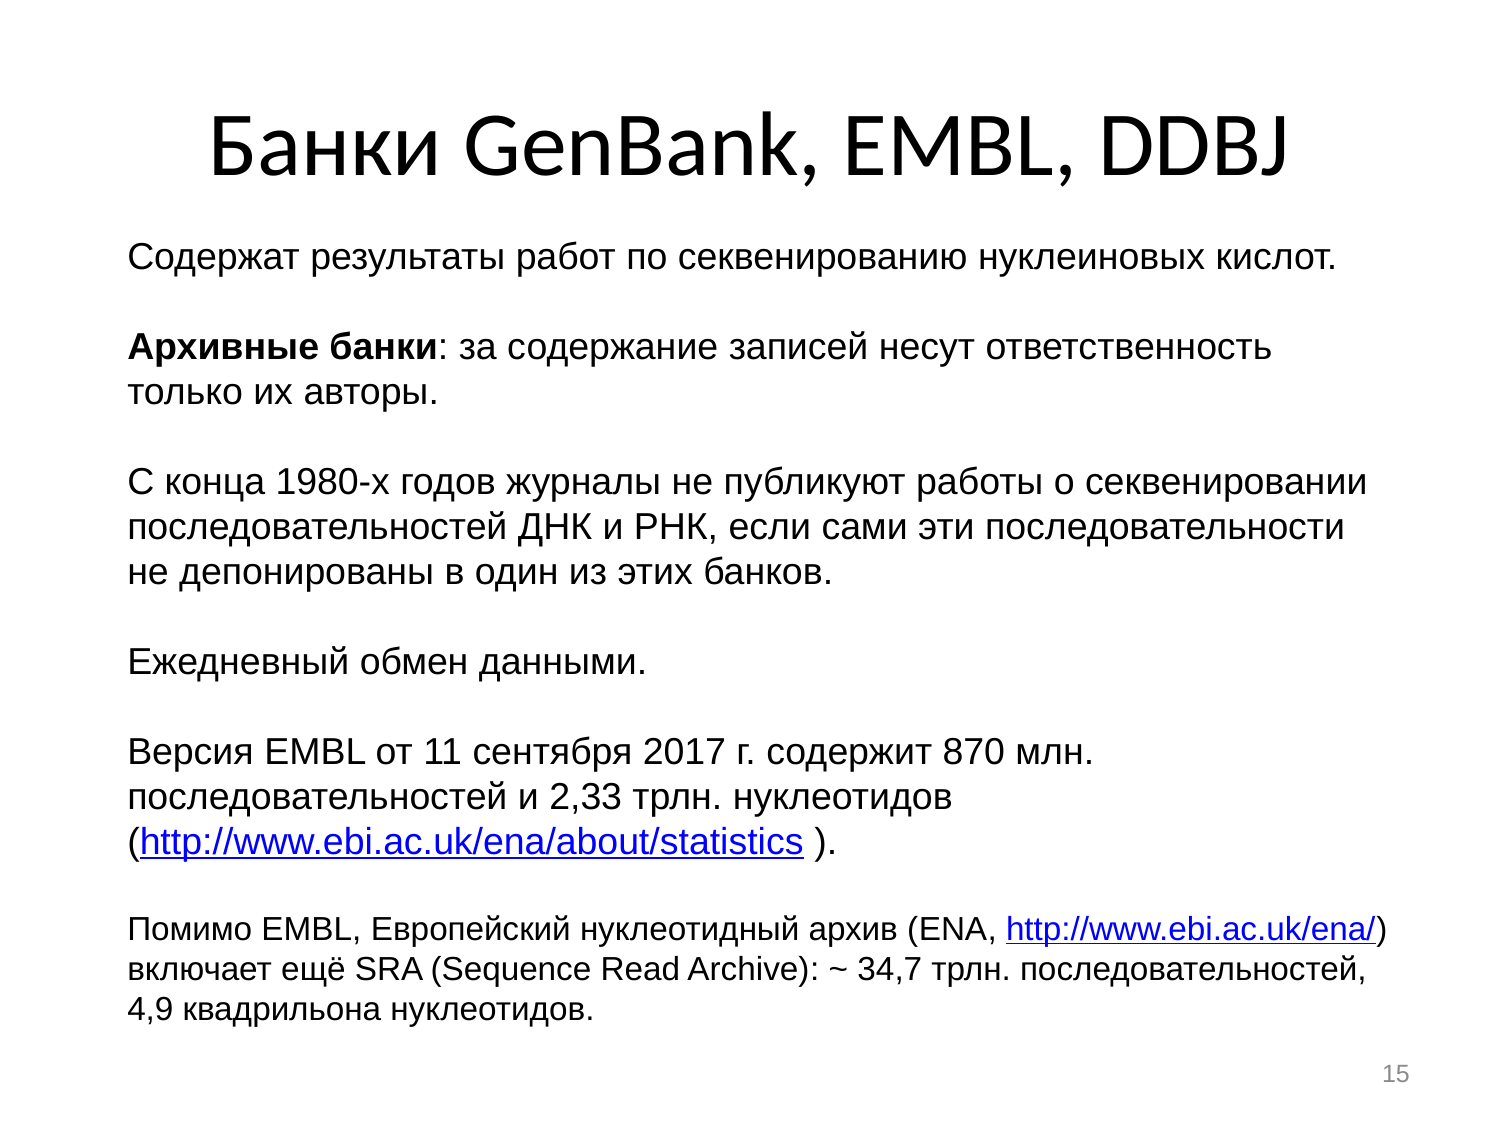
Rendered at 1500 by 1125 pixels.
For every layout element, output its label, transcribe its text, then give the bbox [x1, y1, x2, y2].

text_box Содержат результаты работ по секвенированию нуклеиновых кислот. Архивные банки: за содержание записей несут ответственность только их авторы. С конца 1980-х годов журналы не публикуют работы о секвенировании последовательностей ДНК и РНК, если сами эти последовательности не депонированы в один из этих банков. Ежедневный обмен данными. Версия EMBL от 11 сентября 2017 г. содержит 870 млн. последовательностей и 2,33 трлн. нуклеотидов (http://www.ebi.ac.uk/ena/about/statistics ). Помимо EMBL, Европейский нуклеотидный архив (ENA, http://www.ebi.ac.uk/ena/) включает ещё SRA (Sequence Read Archive): ~ 34,7 трлн. последовательностей, 4,9 квадрильона нуклеотидов. [112, 224, 1413, 1035]
slide_number 15 [1074, 1042, 1425, 1103]
title Банки GenBank, EMBL, DDBJ [74, 44, 1426, 233]
